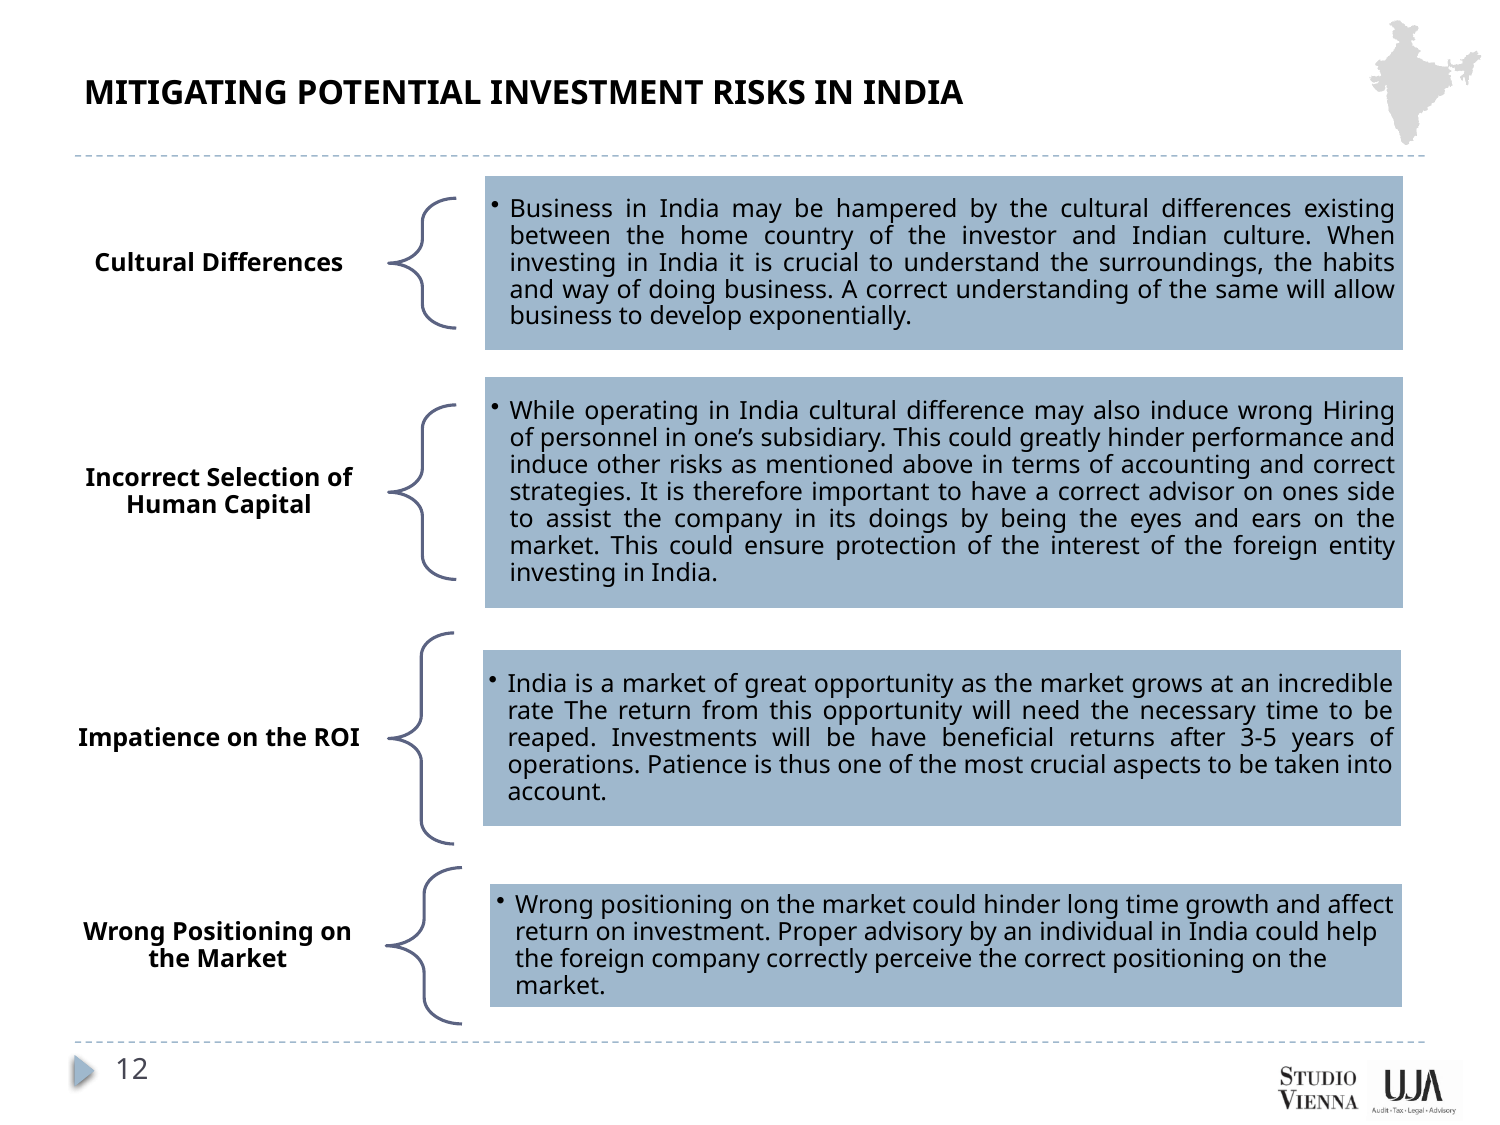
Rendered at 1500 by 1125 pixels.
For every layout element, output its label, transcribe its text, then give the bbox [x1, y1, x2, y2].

picture [1269, 1057, 1463, 1121]
text_box MITIGATING POTENTIAL INVESTMENT RISKS IN INDIA [69, 4, 1386, 166]
slide_number 12 [100, 1044, 426, 1103]
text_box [49, 166, 1405, 1032]
